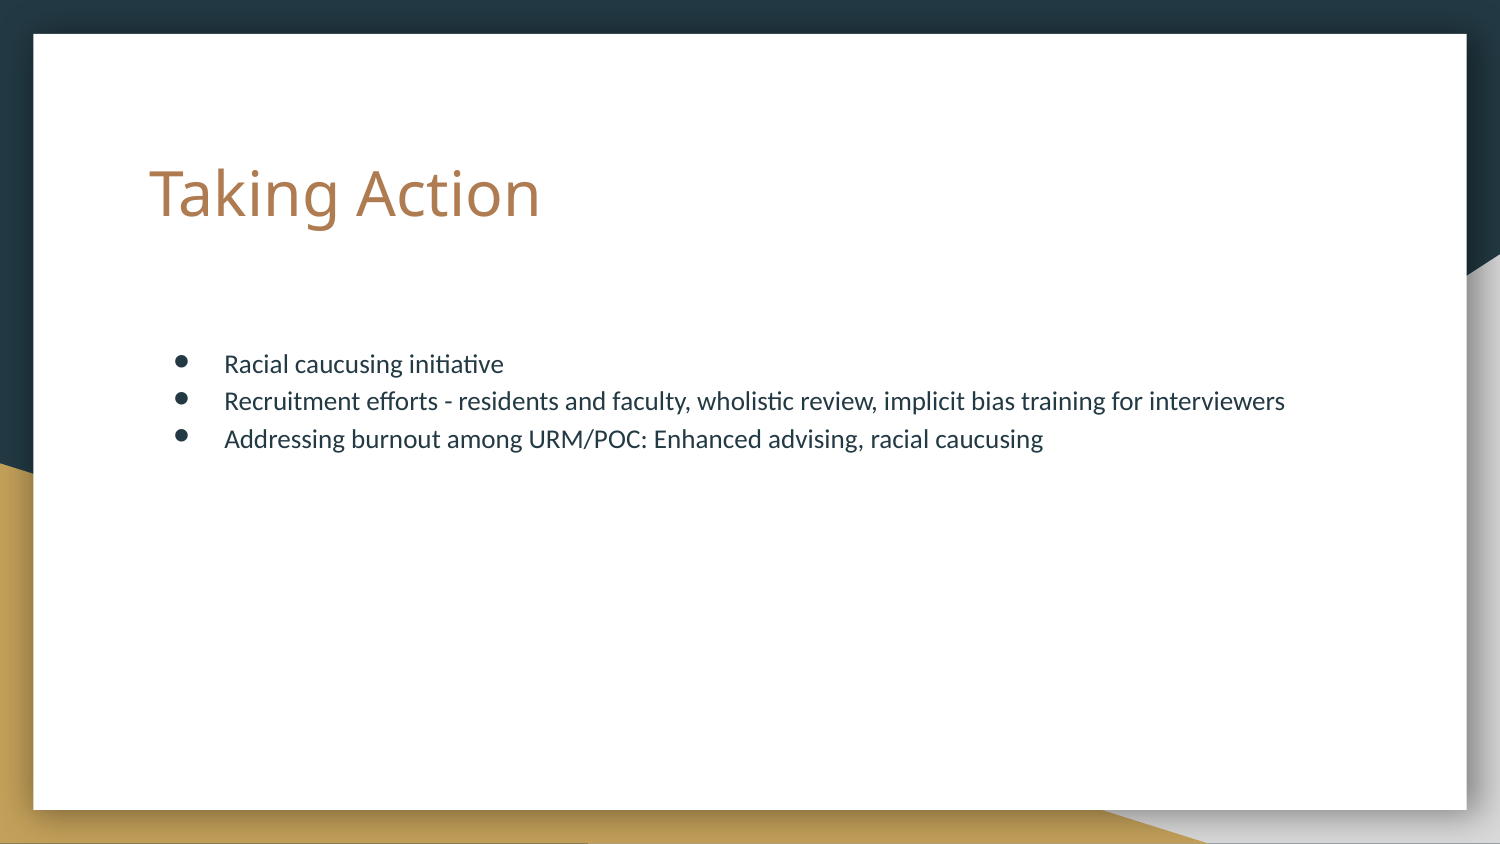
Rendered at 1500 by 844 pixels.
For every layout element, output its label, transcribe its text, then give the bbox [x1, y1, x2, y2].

list Racial caucusing initiative Recruitment efforts - residents and faculty, wholistic review, implicit bias training for interviewers Addressing burnout among URM/POC: Enhanced advising, racial caucusing [134, 326, 1366, 729]
title Taking Action [134, 138, 1366, 296]
